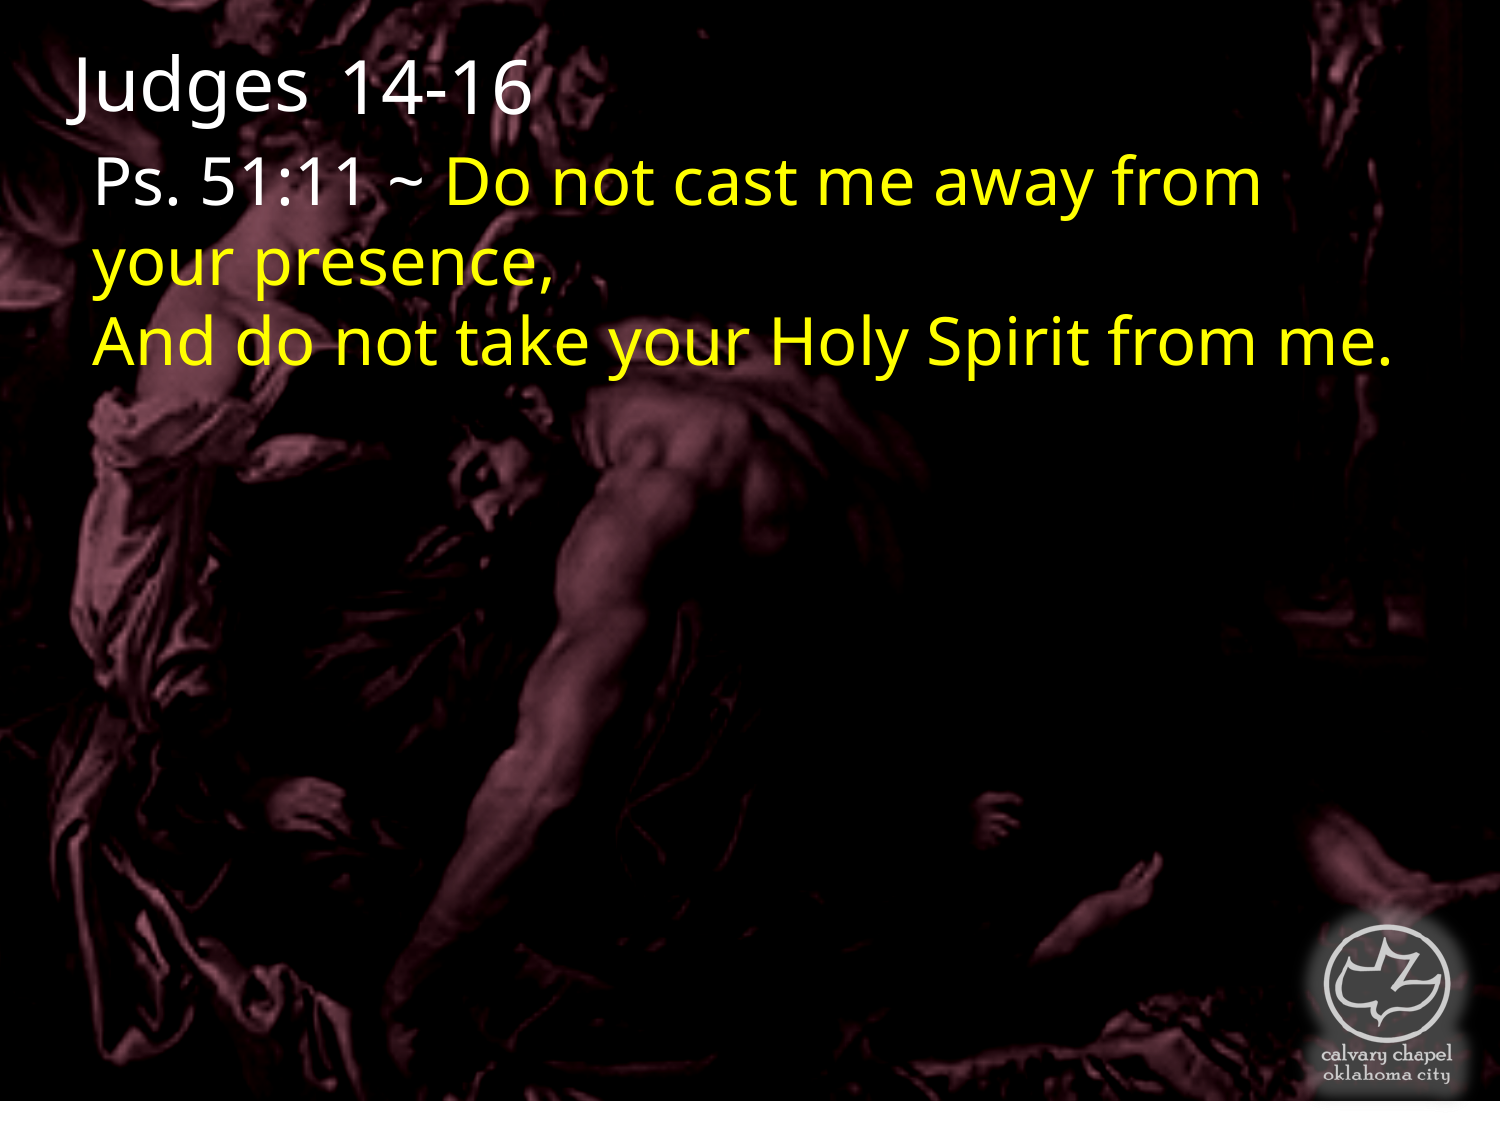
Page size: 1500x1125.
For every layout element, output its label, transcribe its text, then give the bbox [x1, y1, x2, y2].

picture [0, 0, 1500, 1125]
text_box Judges [52, 29, 326, 135]
text_box 14-16 [323, 32, 908, 138]
text_box Ps. 51:11 ~ Do not cast me away from your presence, And do not take your Holy Spirit from me. [77, 131, 1428, 386]
